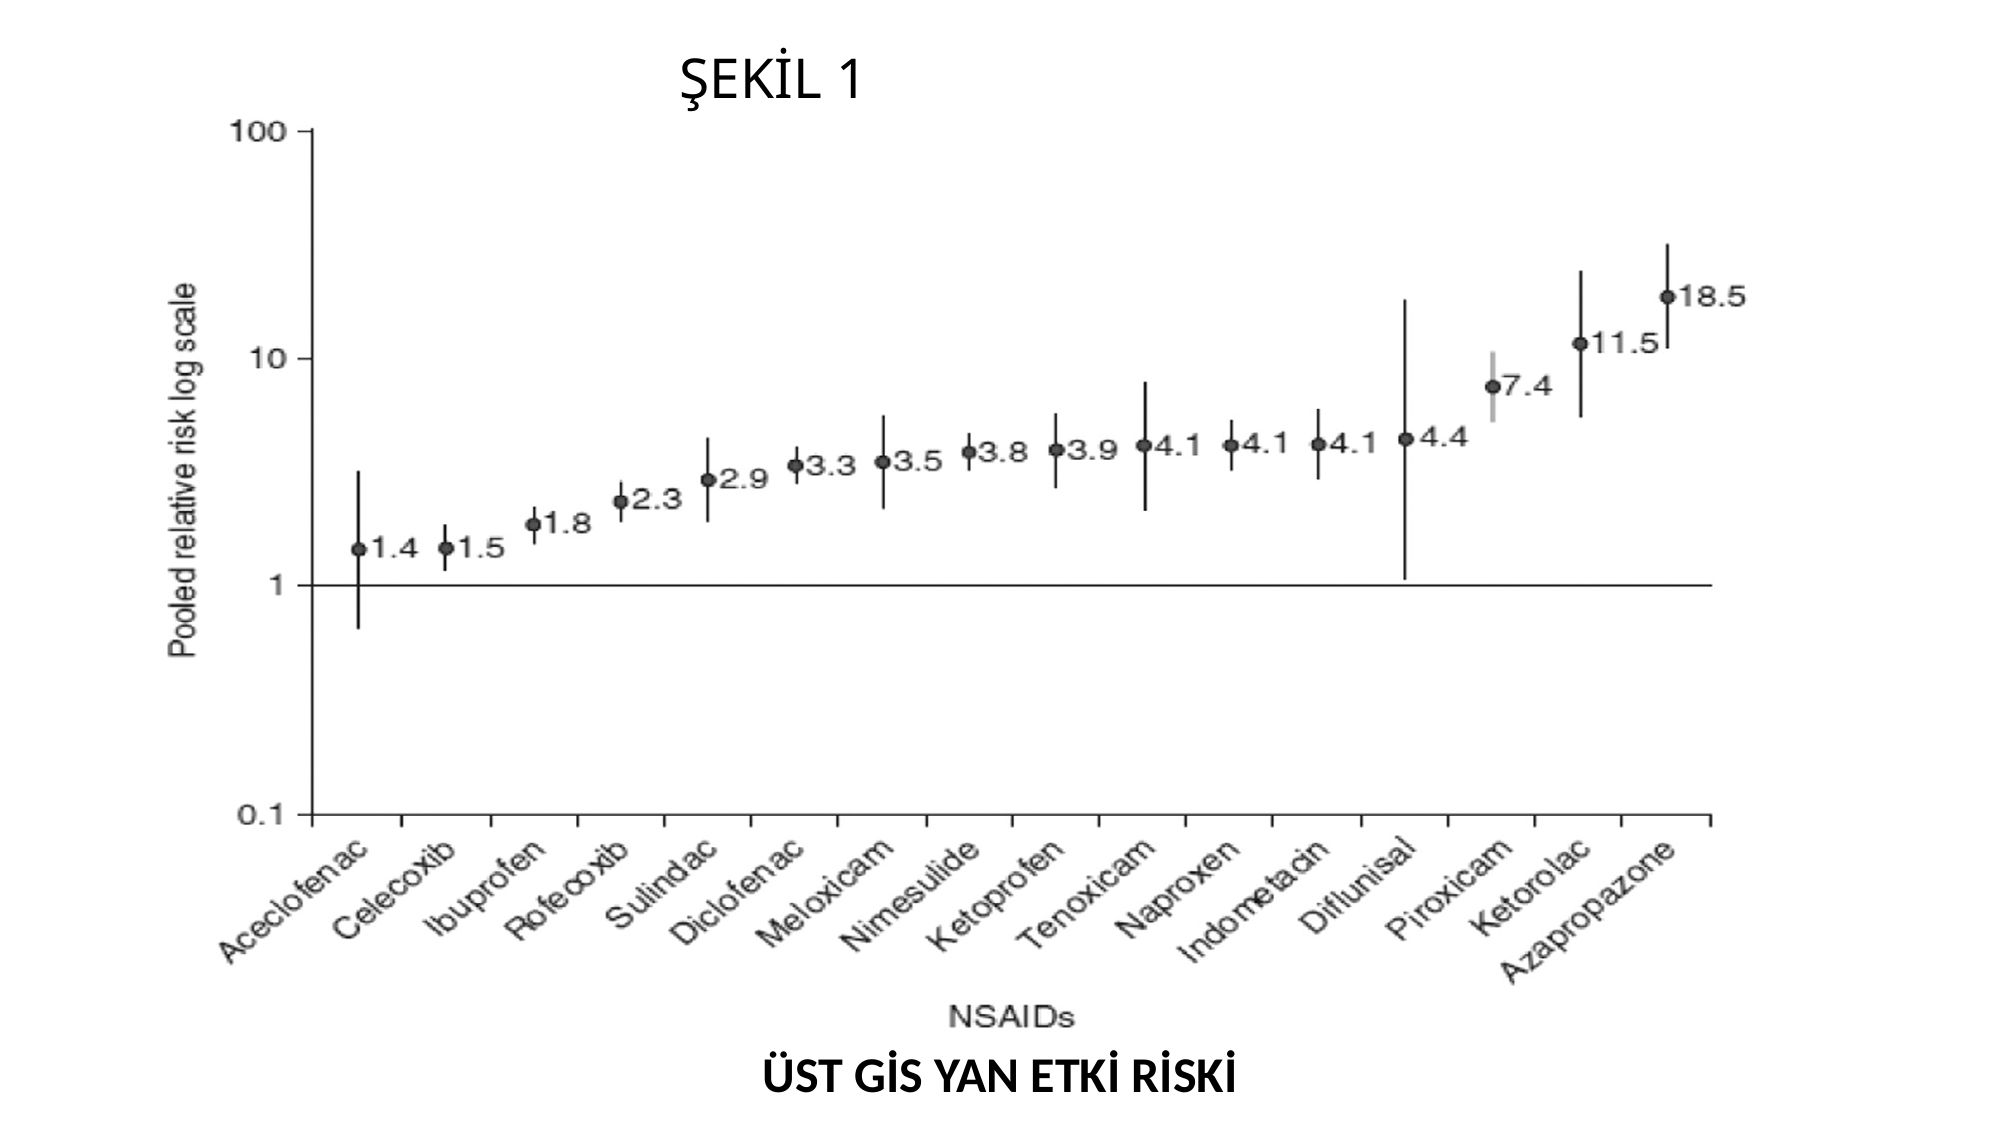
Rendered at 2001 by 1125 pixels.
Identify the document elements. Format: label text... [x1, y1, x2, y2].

footer ÜST GİS YAN ETKİ RİSKİ [662, 1042, 1338, 1103]
picture [167, 118, 1748, 1028]
title ŞEKİL 1 [137, 43, 1863, 119]
